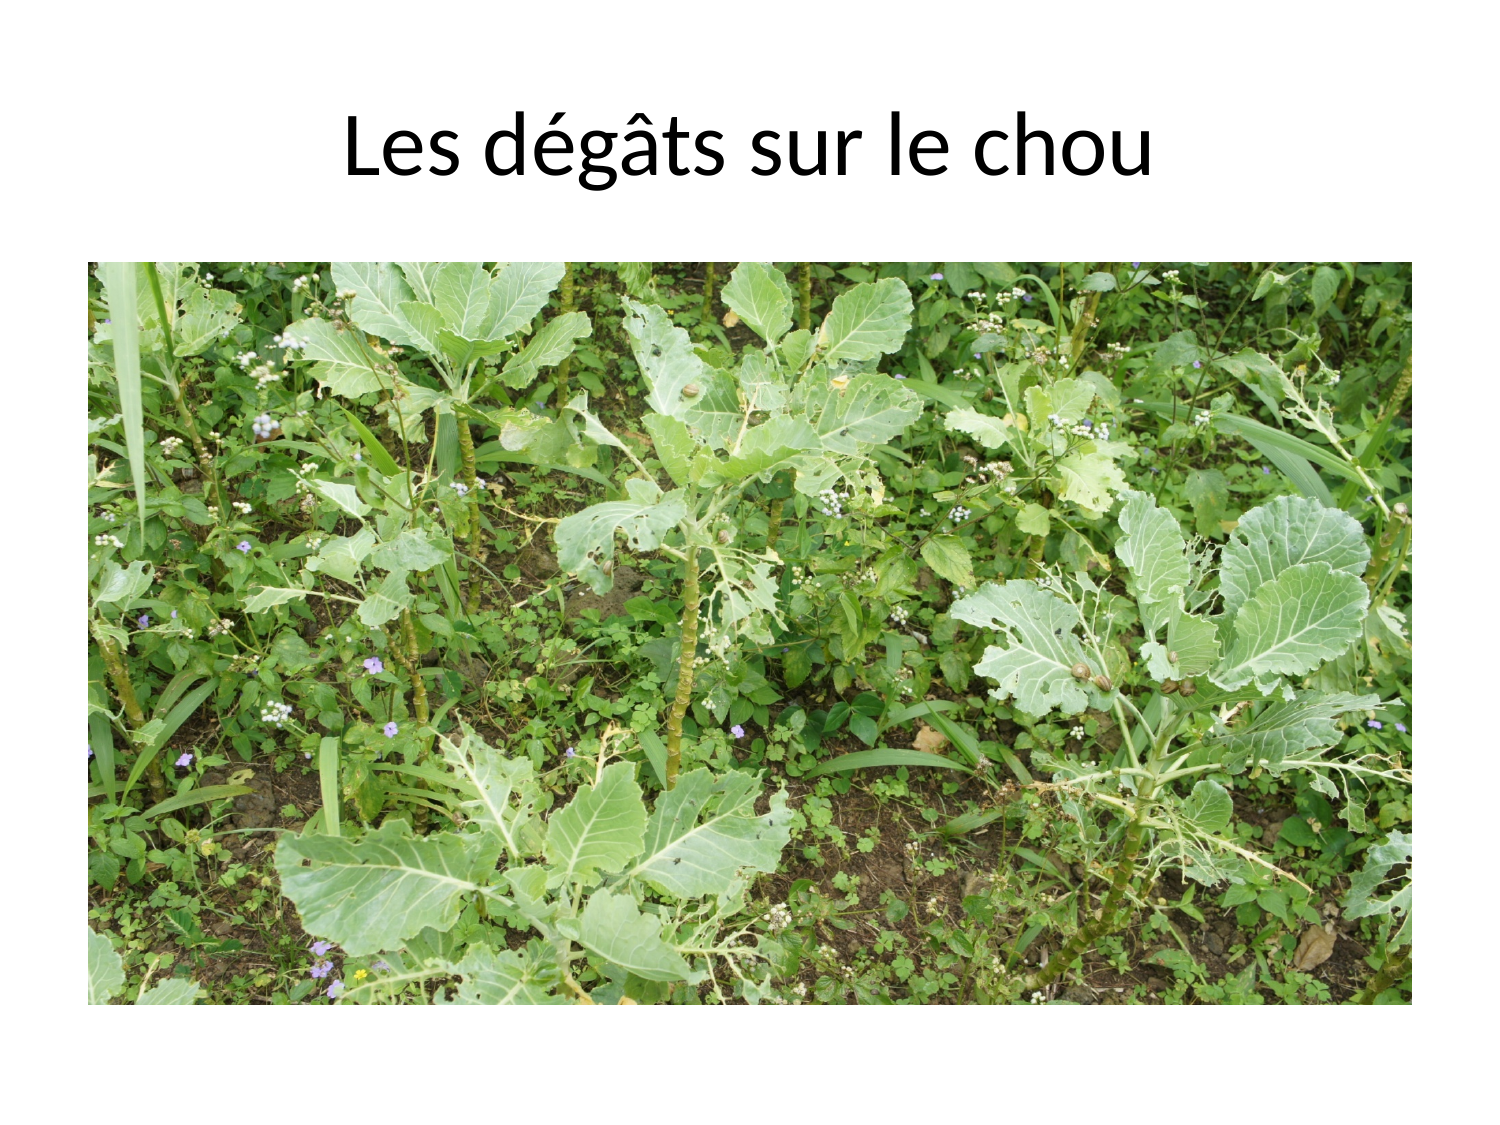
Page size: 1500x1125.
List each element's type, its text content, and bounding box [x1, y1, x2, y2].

title Les dégâts sur le chou [75, 45, 1425, 233]
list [87, 262, 1412, 1006]
